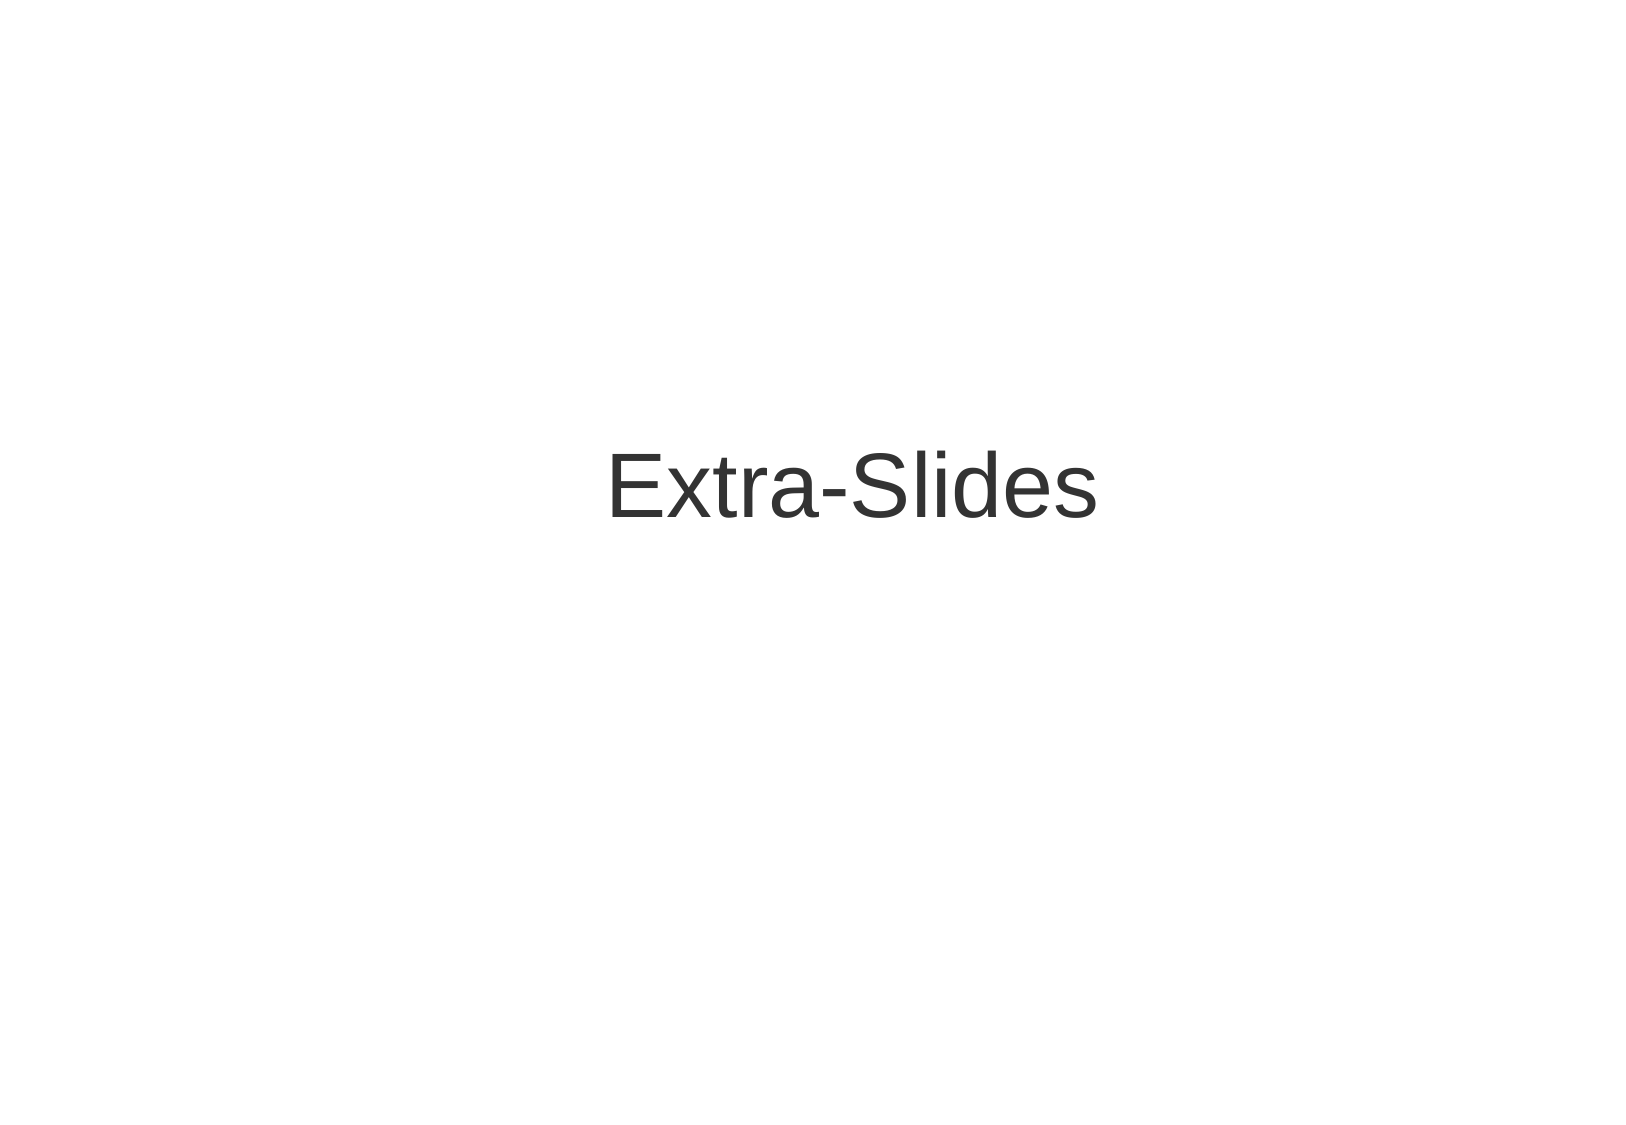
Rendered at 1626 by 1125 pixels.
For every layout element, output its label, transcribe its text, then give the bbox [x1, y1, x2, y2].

title Extra-Slides [121, 387, 1585, 575]
